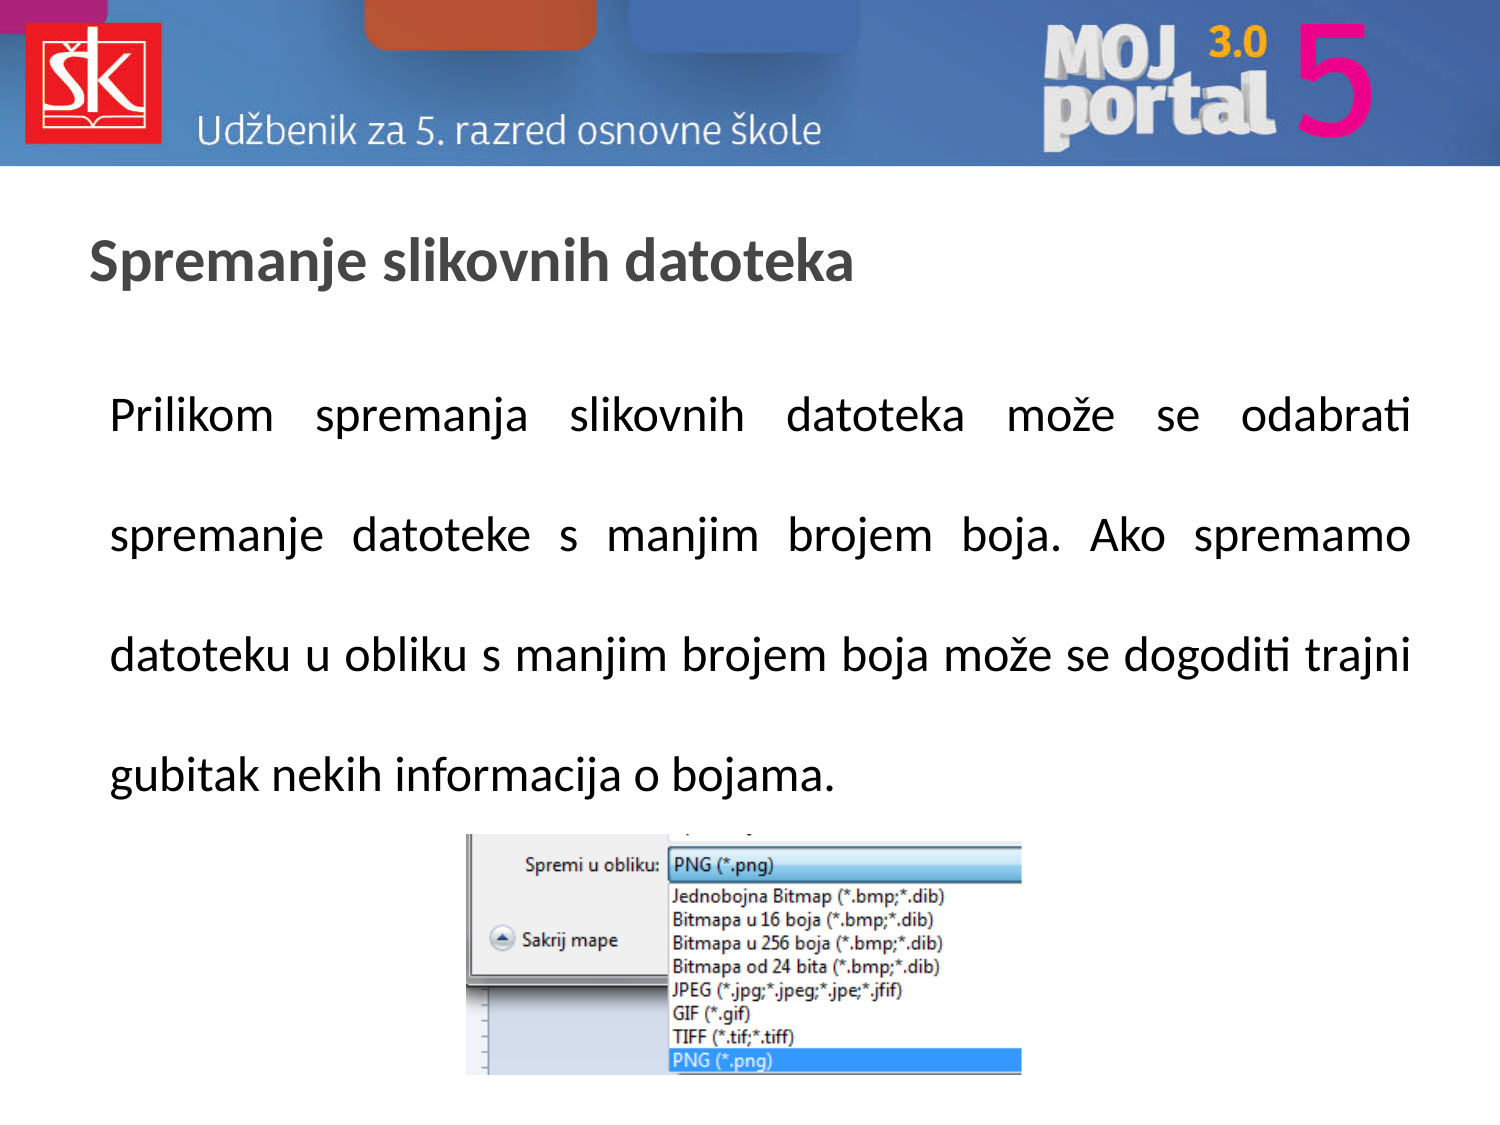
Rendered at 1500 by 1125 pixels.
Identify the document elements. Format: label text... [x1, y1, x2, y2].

list Prilikom spremanja slikovnih datoteka može se odabrati spremanje datoteke s manjim brojem boja. Ako spremamo datoteku u obliku s manjim brojem boja može se dogoditi trajni gubitak nekih informacija o bojama. [76, 314, 1427, 950]
picture [0, 0, 1500, 1125]
title Spremanje slikovnih datoteka [75, 162, 1425, 350]
